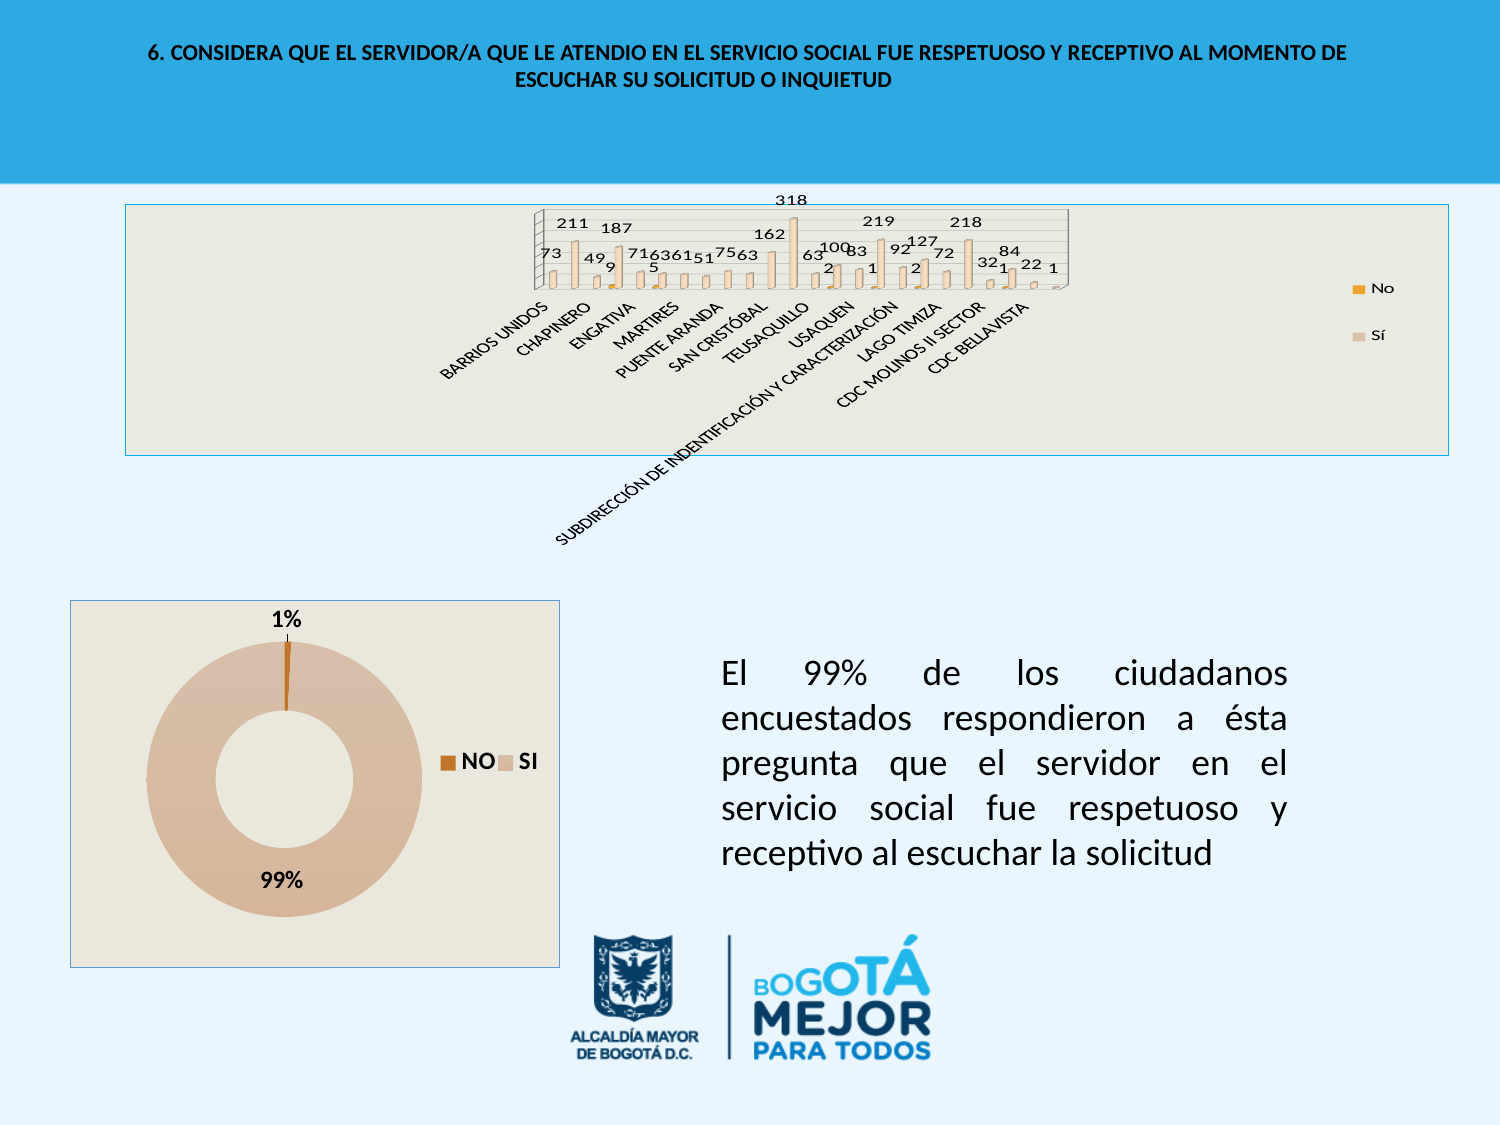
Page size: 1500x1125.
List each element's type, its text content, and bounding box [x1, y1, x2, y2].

picture [0, 0, 1500, 1125]
chart [124, 194, 1449, 549]
text_box El 99% de los ciudadanos encuestados respondieron a ésta pregunta que el servidor en el servicio social fue respetuoso y receptivo al escuchar la solicitud [706, 640, 1304, 926]
chart [70, 599, 560, 968]
text_box 6. CONSIDERA QUE EL SERVIDOR/A QUE LE ATENDIO EN EL SERVICIO SOCIAL FUE RESPETUOSO Y RECEPTIVO AL MOMENTO DE ESCUCHAR SU SOLICITUD O INQUIETUD [132, 29, 1408, 100]
